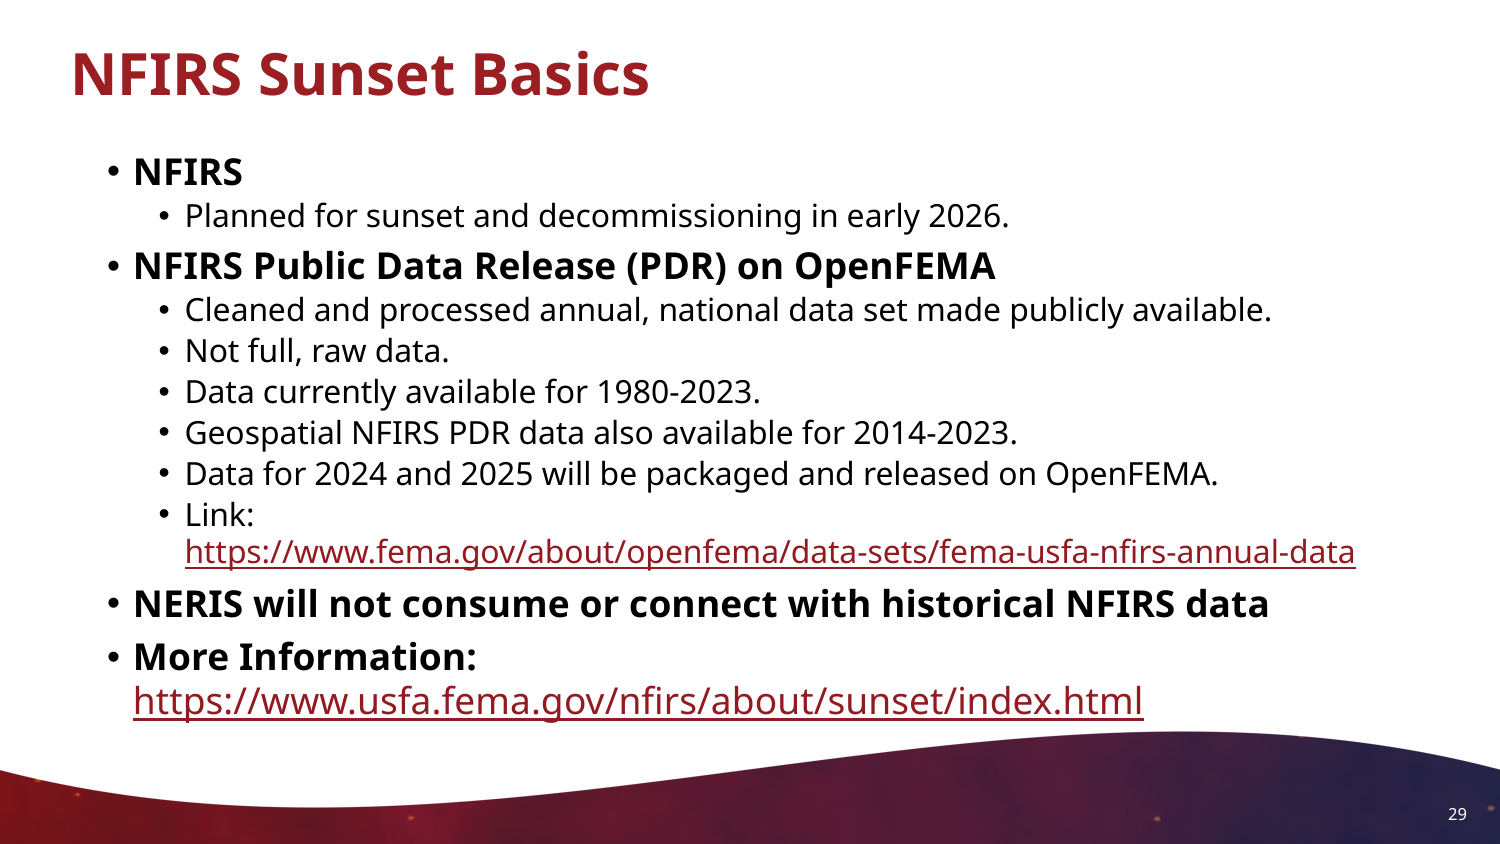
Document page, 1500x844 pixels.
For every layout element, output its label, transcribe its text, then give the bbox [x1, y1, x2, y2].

list NFIRS Planned for sunset and decommissioning in early 2026. NFIRS Public Data Release (PDR) on OpenFEMA Cleaned and processed annual, national data set made publicly available. Not full, raw data. Data currently available for 1980-2023. Geospatial NFIRS PDR data also available for 2014-2023. Data for 2024 and 2025 will be packaged and released on OpenFEMA. Link: https://www.fema.gov/about/openfema/data-sets/fema-usfa-nfirs-annual-data NERIS will not consume or connect with historical NFIRS data More Information: https://www.usfa.fema.gov/nfirs/about/sunset/index.html [92, 145, 1442, 738]
picture [0, 0, 1500, 826]
title NFIRS Sunset Basics [55, 37, 1350, 155]
